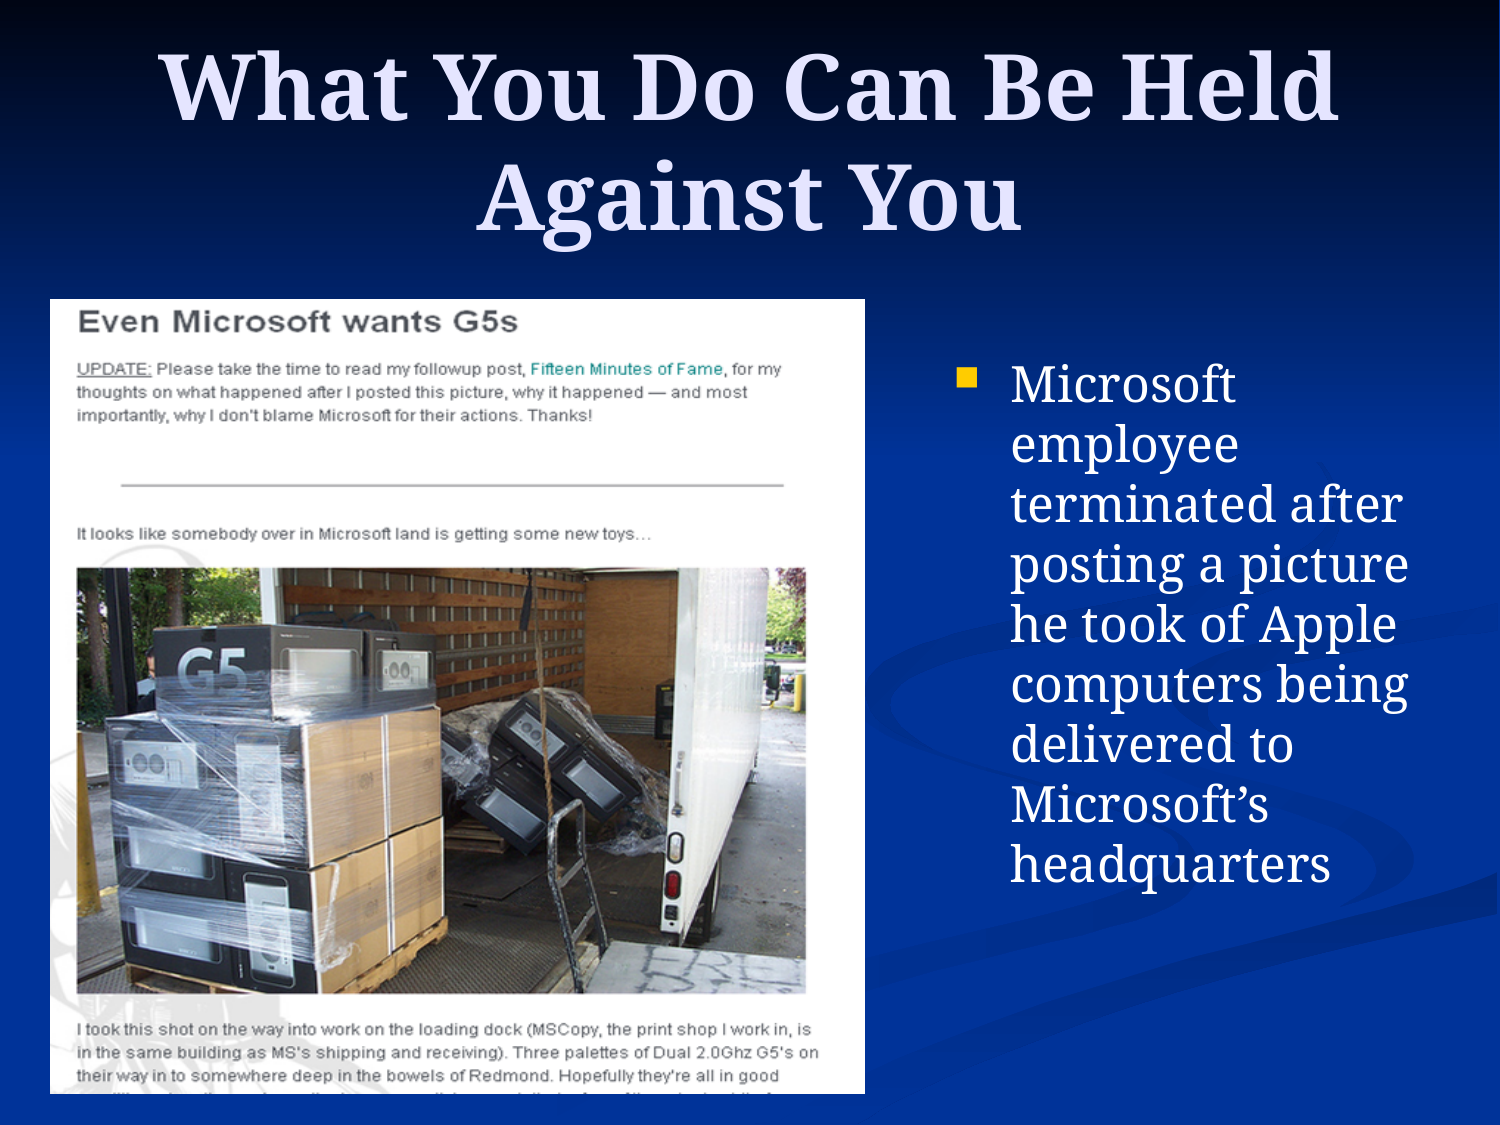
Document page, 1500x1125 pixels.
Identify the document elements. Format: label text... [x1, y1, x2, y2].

text_box Microsoft employee terminated after posting a picture he took of Apple computers being delivered to Microsoft’s headquarters [939, 344, 1447, 935]
text_box [112, 101, 1413, 183]
picture [49, 299, 865, 1094]
title What You Do Can Be Held Against You [75, 45, 1425, 233]
